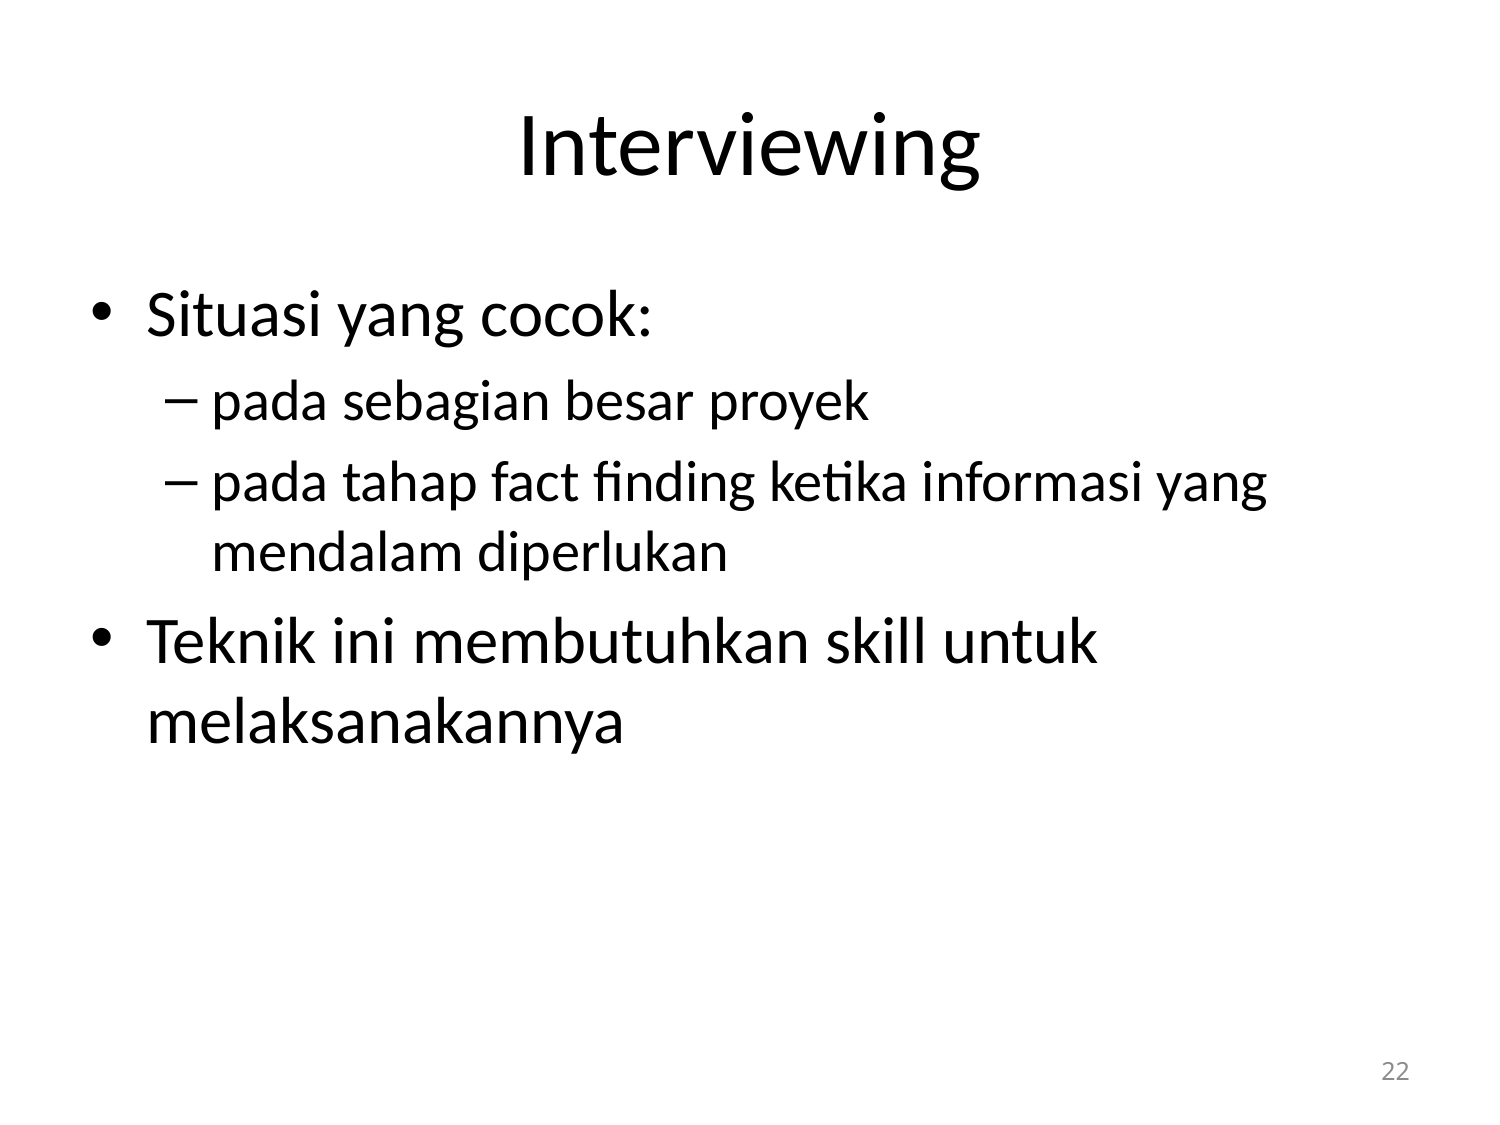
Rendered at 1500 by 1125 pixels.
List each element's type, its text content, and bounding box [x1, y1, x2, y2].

list Situasi yang cocok: pada sebagian besar proyek pada tahap fact finding ketika informasi yang mendalam diperlukan Teknik ini membutuhkan skill untuk melaksanakannya [74, 262, 1426, 1006]
title Interviewing [74, 44, 1426, 233]
slide_number 22 [1074, 1042, 1425, 1103]
